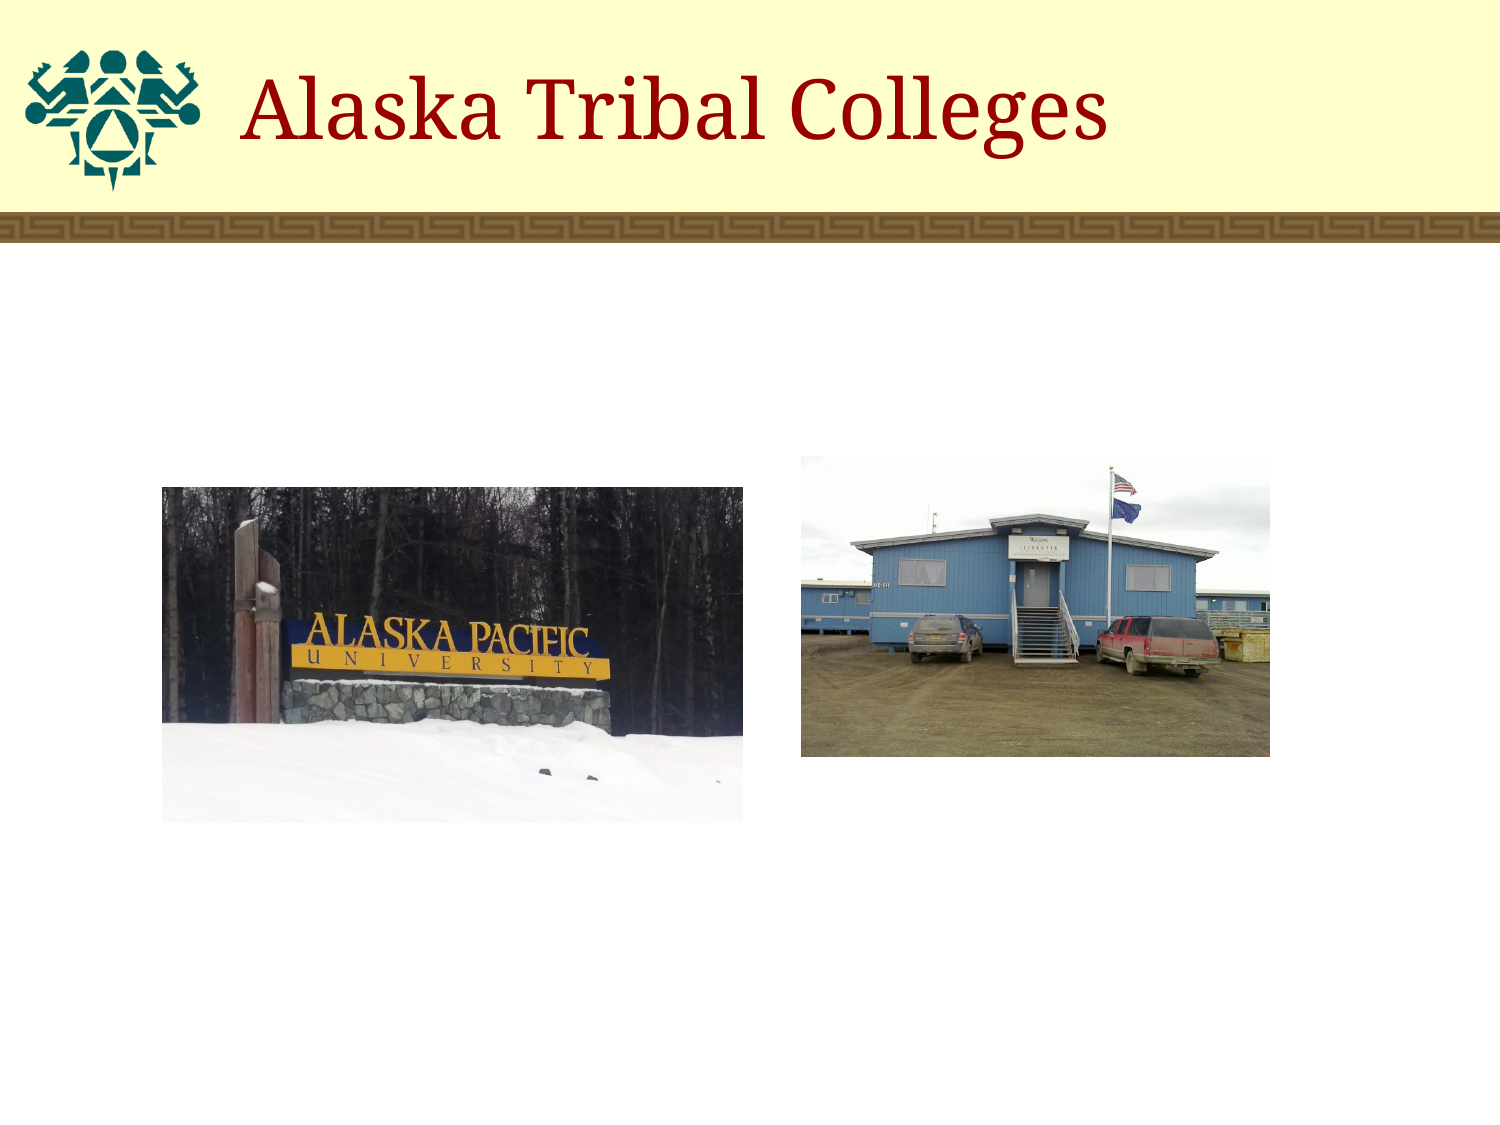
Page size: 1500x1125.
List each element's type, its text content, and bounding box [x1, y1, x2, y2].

picture [0, 212, 1500, 243]
title Alaska Tribal Colleges [224, 12, 1426, 201]
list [800, 455, 1270, 757]
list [162, 487, 744, 823]
picture [12, 37, 213, 206]
